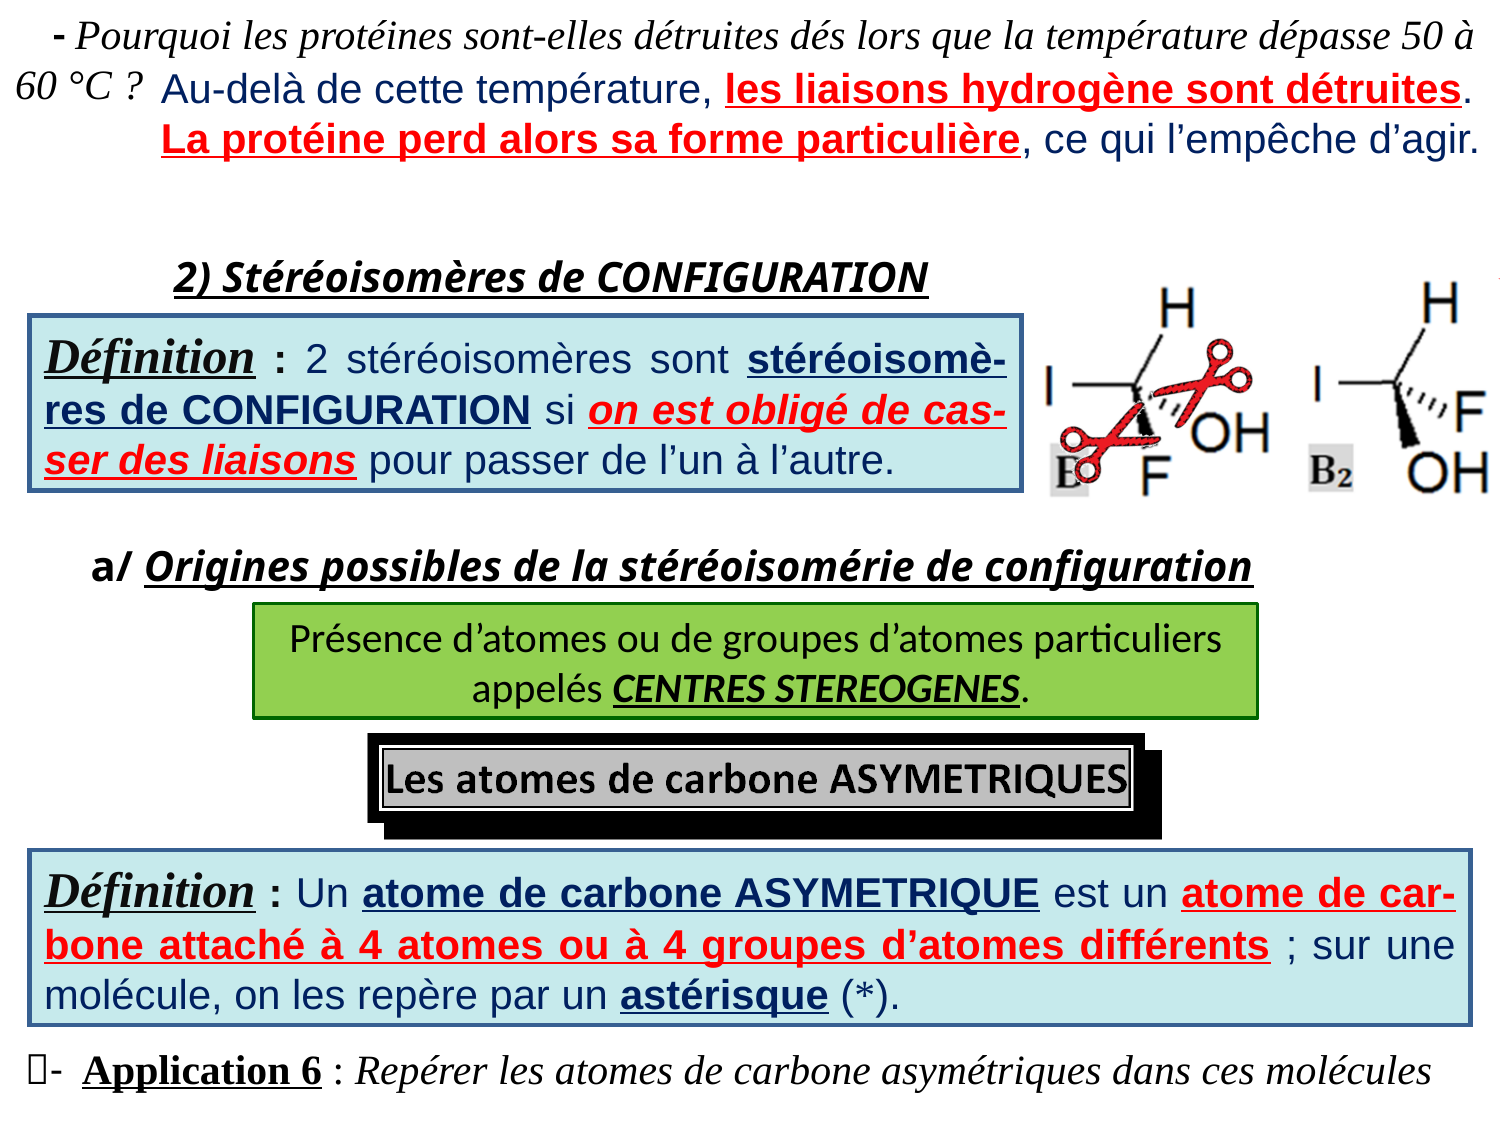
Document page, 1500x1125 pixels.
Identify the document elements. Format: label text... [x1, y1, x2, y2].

picture [1298, 278, 1500, 496]
picture [1028, 278, 1270, 505]
picture [359, 731, 1164, 840]
text_box a/ Origines possibles de la stéréoisomérie de configuration [75, 532, 1269, 598]
text_box Définition : Un atome de carbone ASYMETRIQUE est un atome de car-bone attaché à 4 atomes ou à 4 groupes d’atomes différents ; sur une molécule, on les repère par un astérisque (*). [29, 850, 1471, 1025]
text_box Au-delà de cette température, les liaisons hydrogène sont détruites. La protéine perd alors sa forme particulière, ce qui l’empêche d’agir. [88, 54, 1500, 170]
text_box - Application 6 : Repérer les atomes de carbone asymétriques dans ces molécules [10, 1035, 1449, 1101]
text_box Présence d’atomes ou de groupes d’atomes particuliers appelés CENTRES STEREOGENES. [253, 603, 1258, 718]
text_box - Pourquoi les protéines sont-elles détruites dés lors que la température dépasse 50 à 60 °C ? [0, 0, 1500, 116]
text_box Définition : 2 stéréoisomères sont stéréoisomè-res de CONFIGURATION si on est obligé de cas-ser des liaisons pour passer de l’un à l’autre. [29, 315, 1022, 491]
text_box 2) Stéréoisomères de CONFIGURATION [159, 243, 1500, 309]
